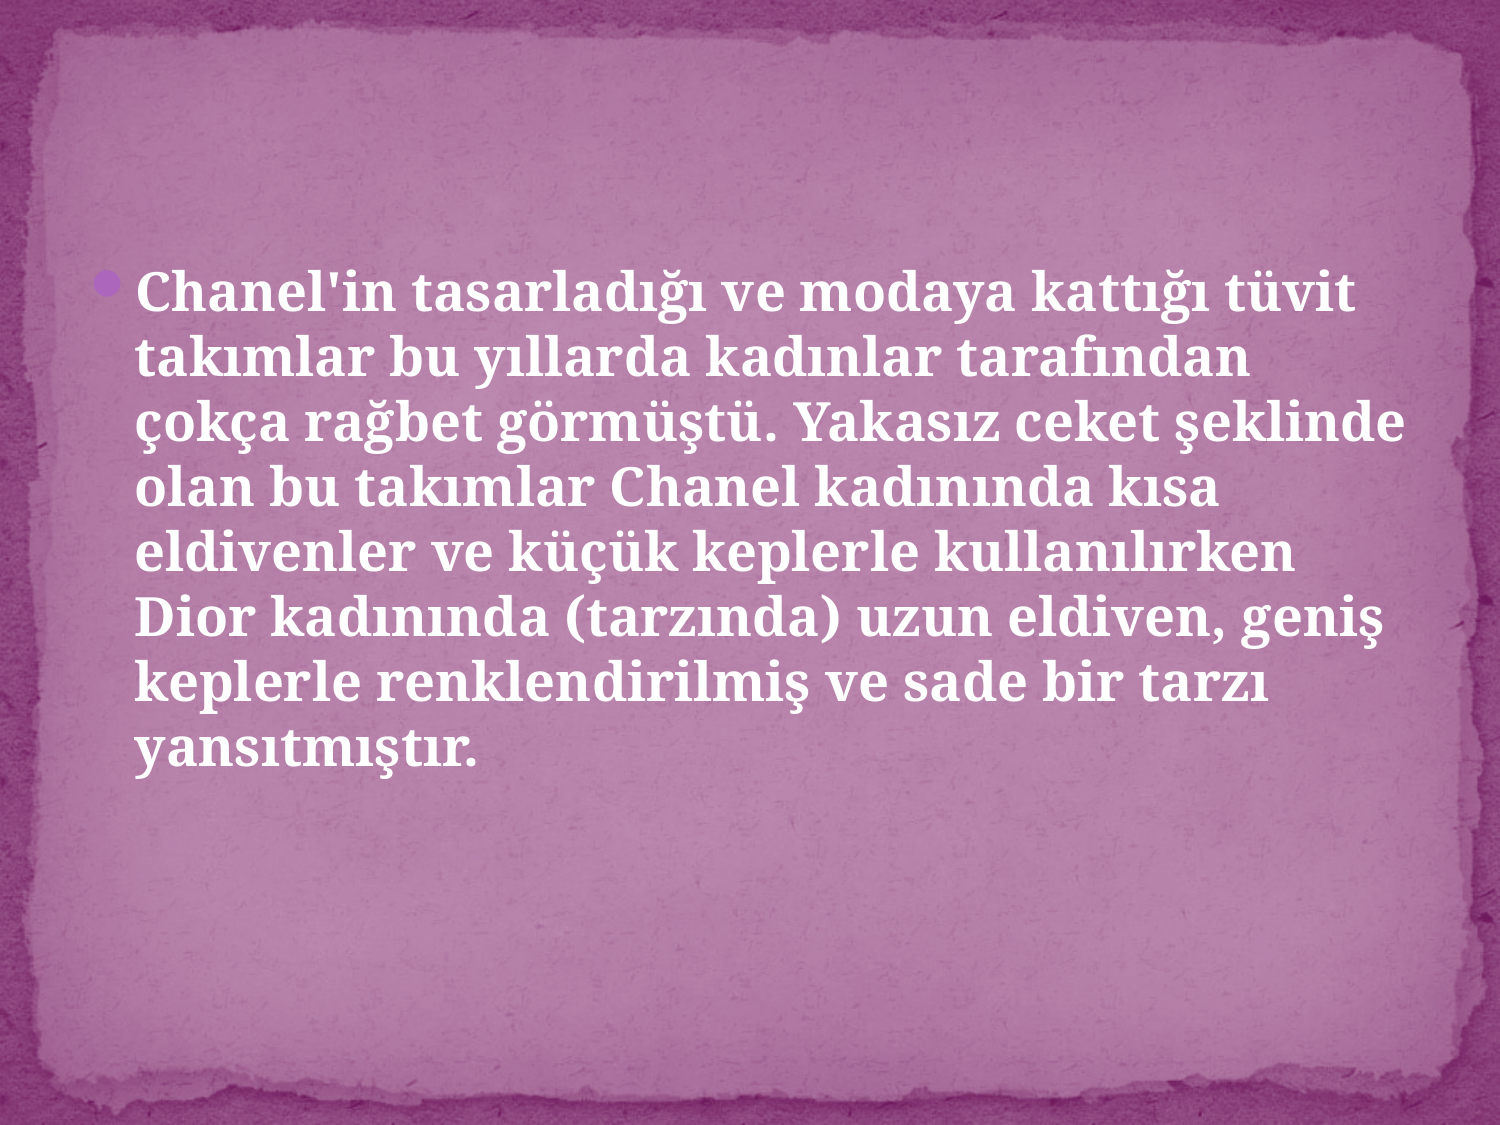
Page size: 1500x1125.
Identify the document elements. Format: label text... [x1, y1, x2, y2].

list Chanel'in tasarladığı ve modaya kattığı tüvit takımlar bu yıllarda kadınlar tarafından çokça rağbet görmüştü. Yakasız ceket şeklinde olan bu takımlar Chanel kadınında kısa eldivenler ve küçük keplerle kullanılırken Dior kadınında (tarzında) uzun eldiven, geniş keplerle renklendirilmiş ve sade bir tarzı yansıtmıştır. [75, 249, 1425, 1000]
